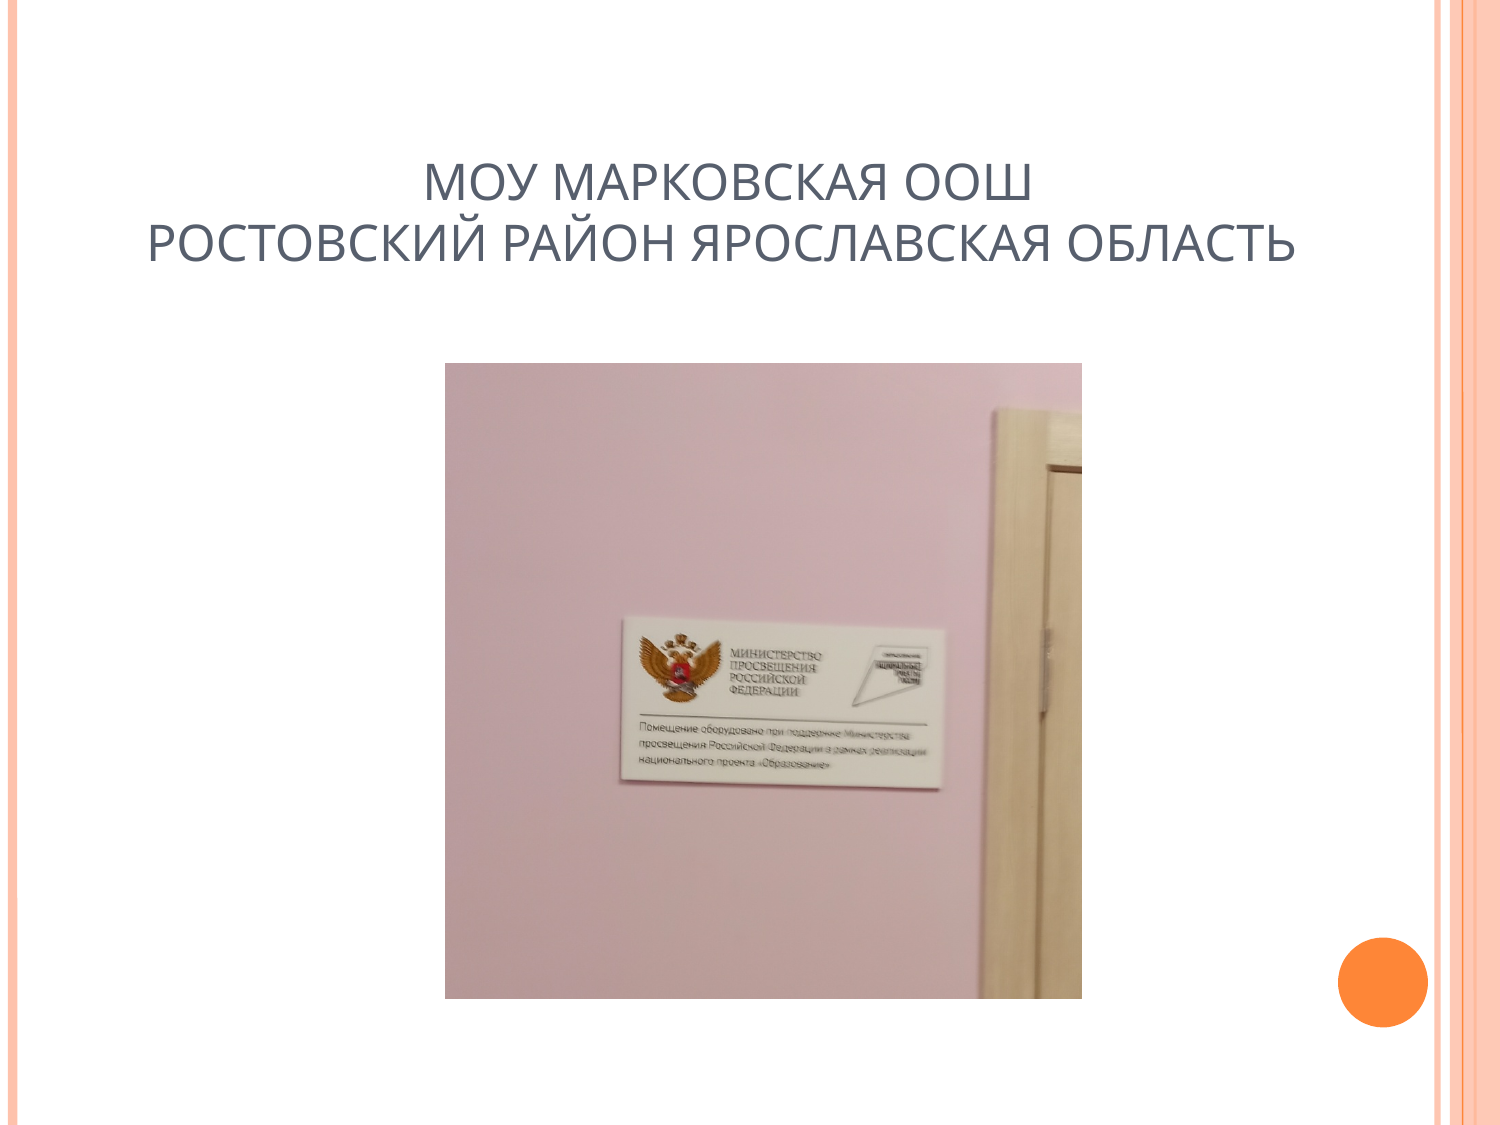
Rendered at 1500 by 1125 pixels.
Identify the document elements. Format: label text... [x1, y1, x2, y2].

picture [445, 362, 1082, 999]
text_box МОУ Марковская ООШ Ростовский район Ярославская область [115, 91, 1341, 279]
